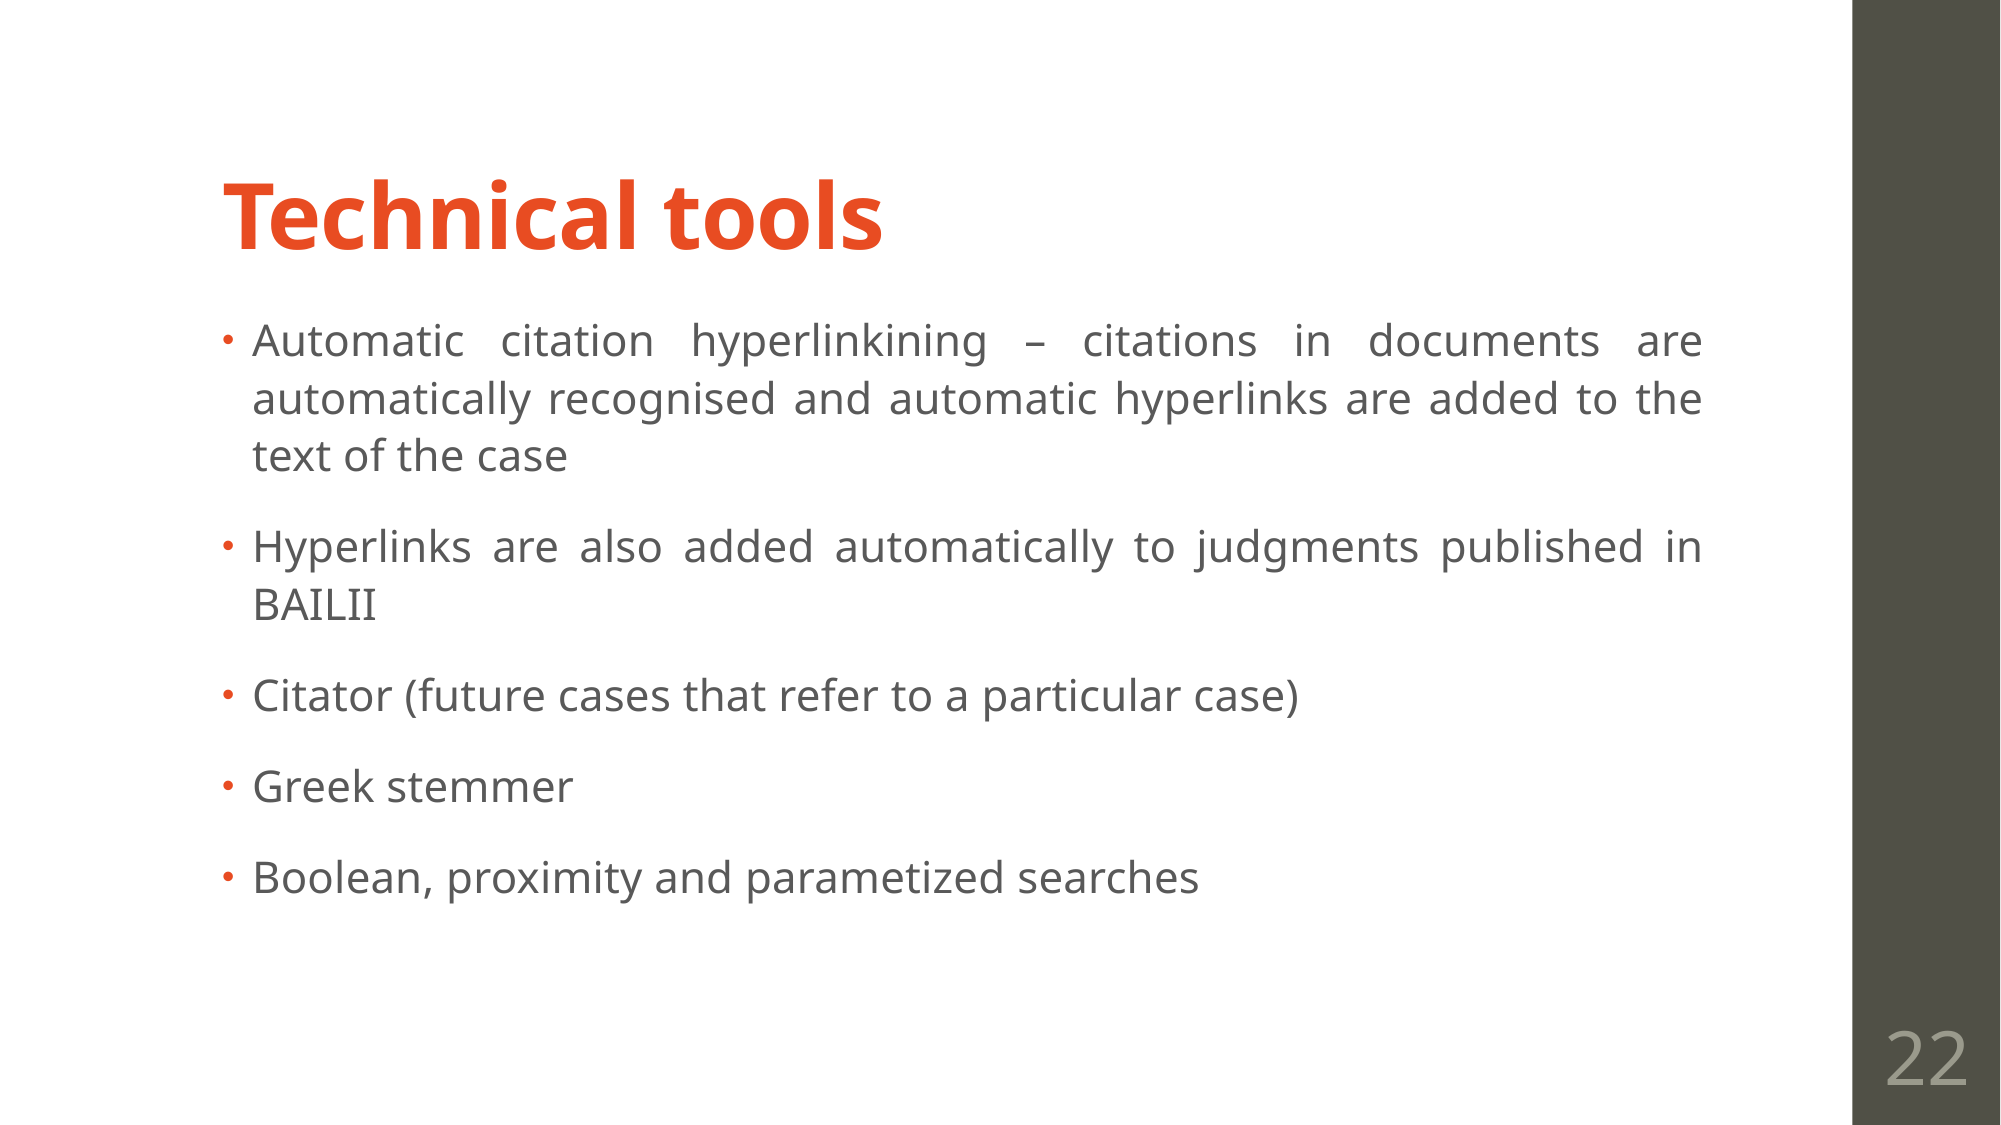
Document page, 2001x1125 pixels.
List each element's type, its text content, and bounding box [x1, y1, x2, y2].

list Automatic citation hyperlinkining – citations in documents are automatically recognised and automatic hyperlinks are added to the text of the case Hyperlinks are also added automatically to judgments published in BAILII Citator (future cases that refer to a particular case) Greek stemmer Boolean, proximity and parametized searches [206, 299, 1721, 1037]
title Technical tools [206, 43, 1797, 278]
slide_number 22 [1852, 1012, 2000, 1110]
